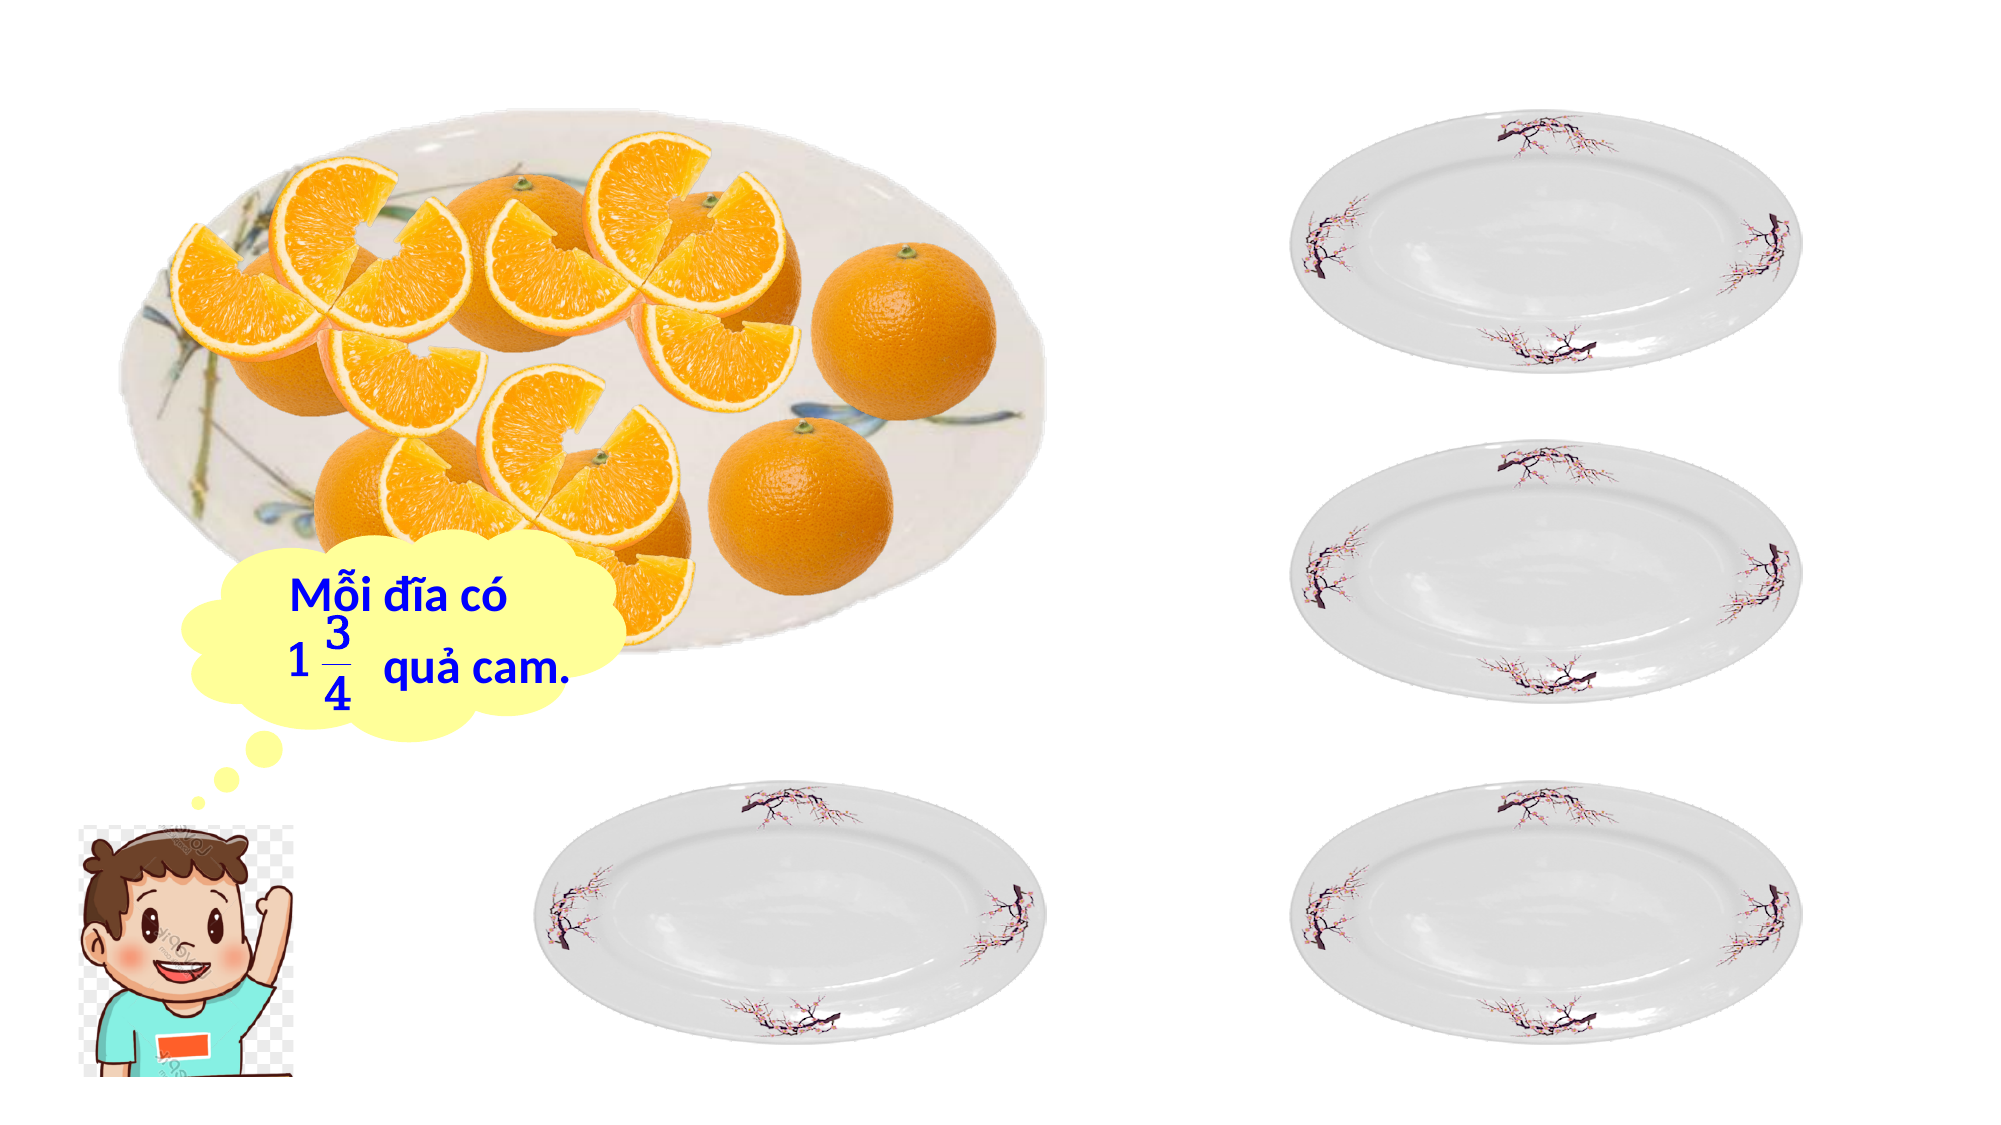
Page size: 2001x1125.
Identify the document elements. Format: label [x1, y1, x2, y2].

text_box [182, 529, 626, 741]
picture [1288, 77, 1803, 406]
picture [78, 825, 294, 1077]
picture [1288, 407, 1803, 736]
picture [532, 748, 1047, 1077]
picture [1288, 748, 1803, 1077]
picture [113, 93, 1057, 738]
